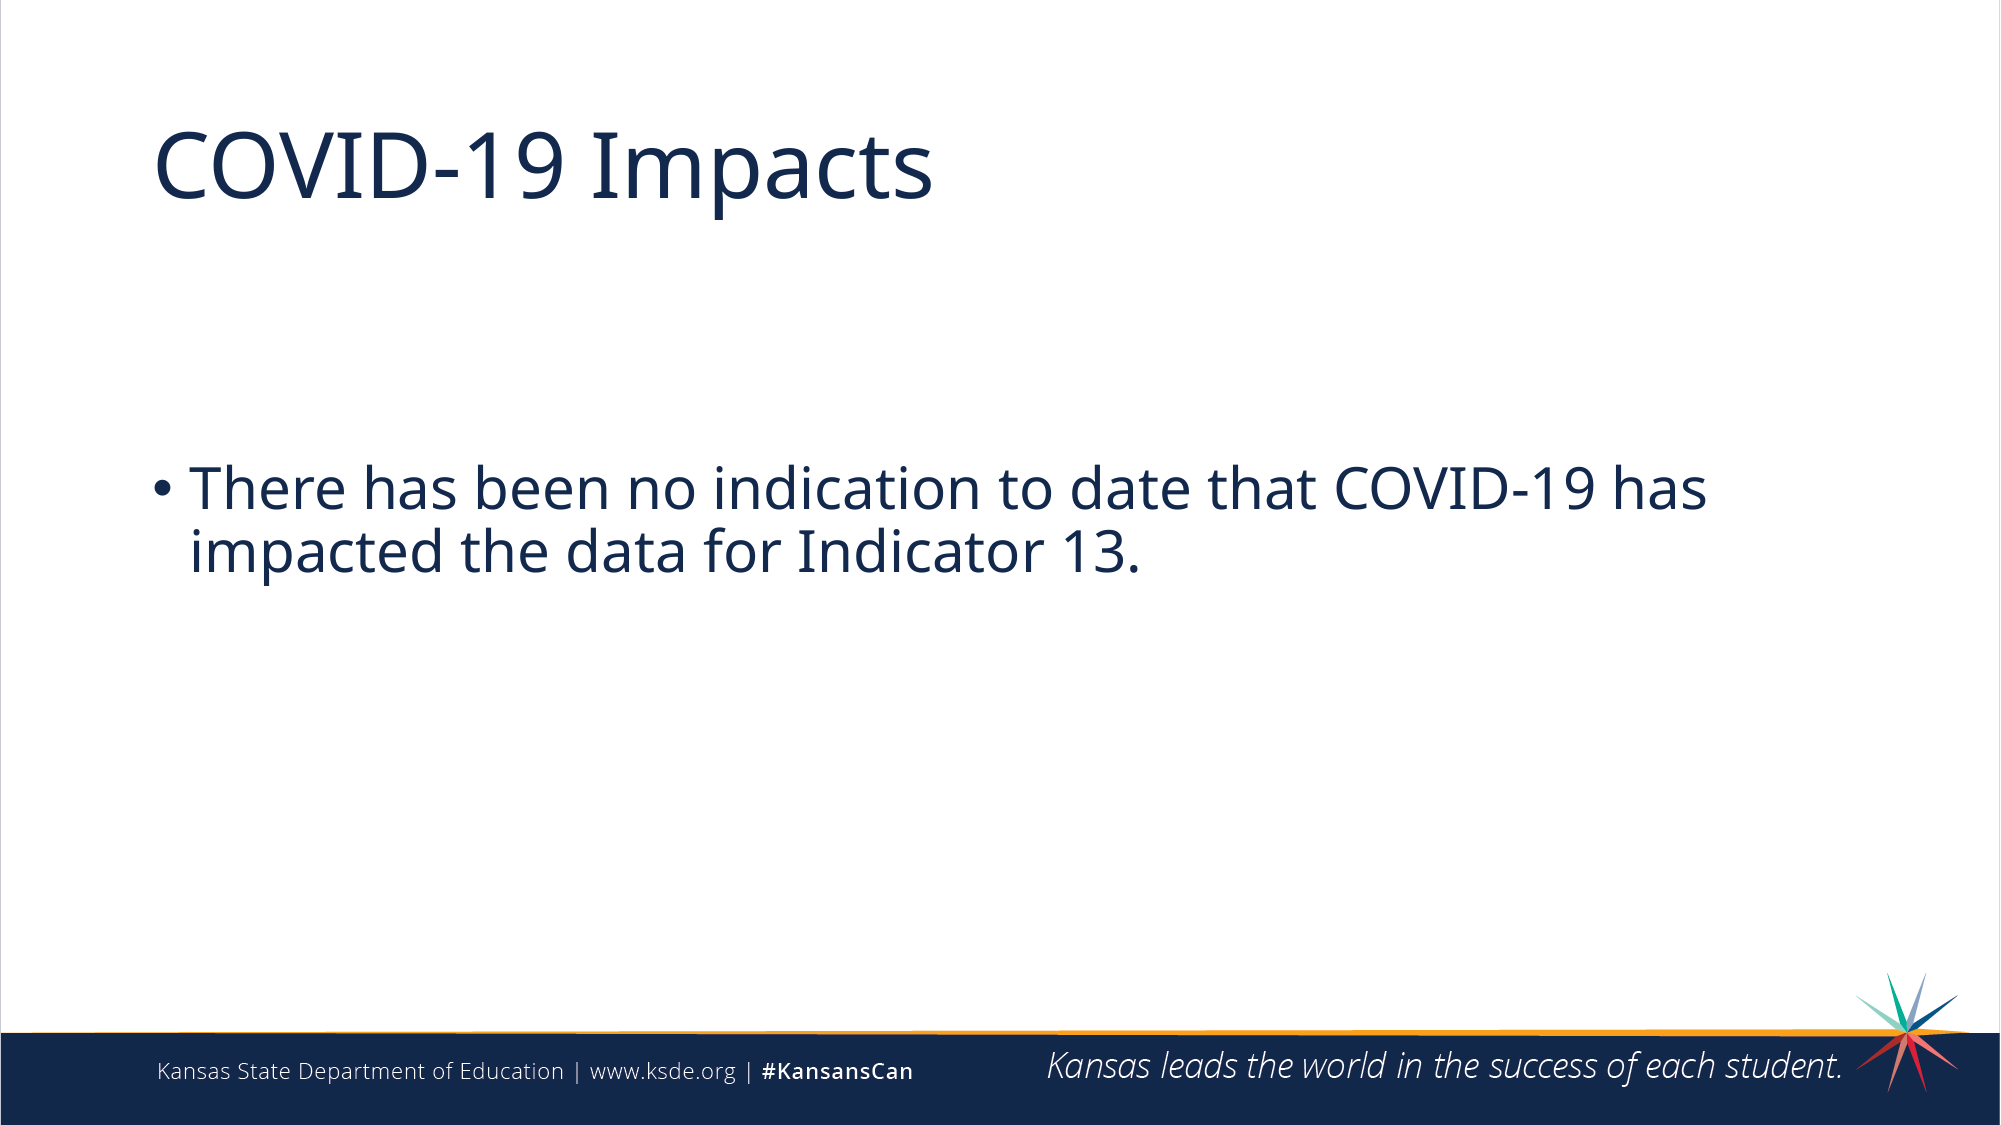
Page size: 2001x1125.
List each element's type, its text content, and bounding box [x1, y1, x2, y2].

picture [0, 0, 2000, 1125]
title COVID-19 Impacts [137, 59, 1863, 278]
list There has been no indication to date that COVID-19 has impacted the data for Indicator 13. [137, 451, 1863, 630]
